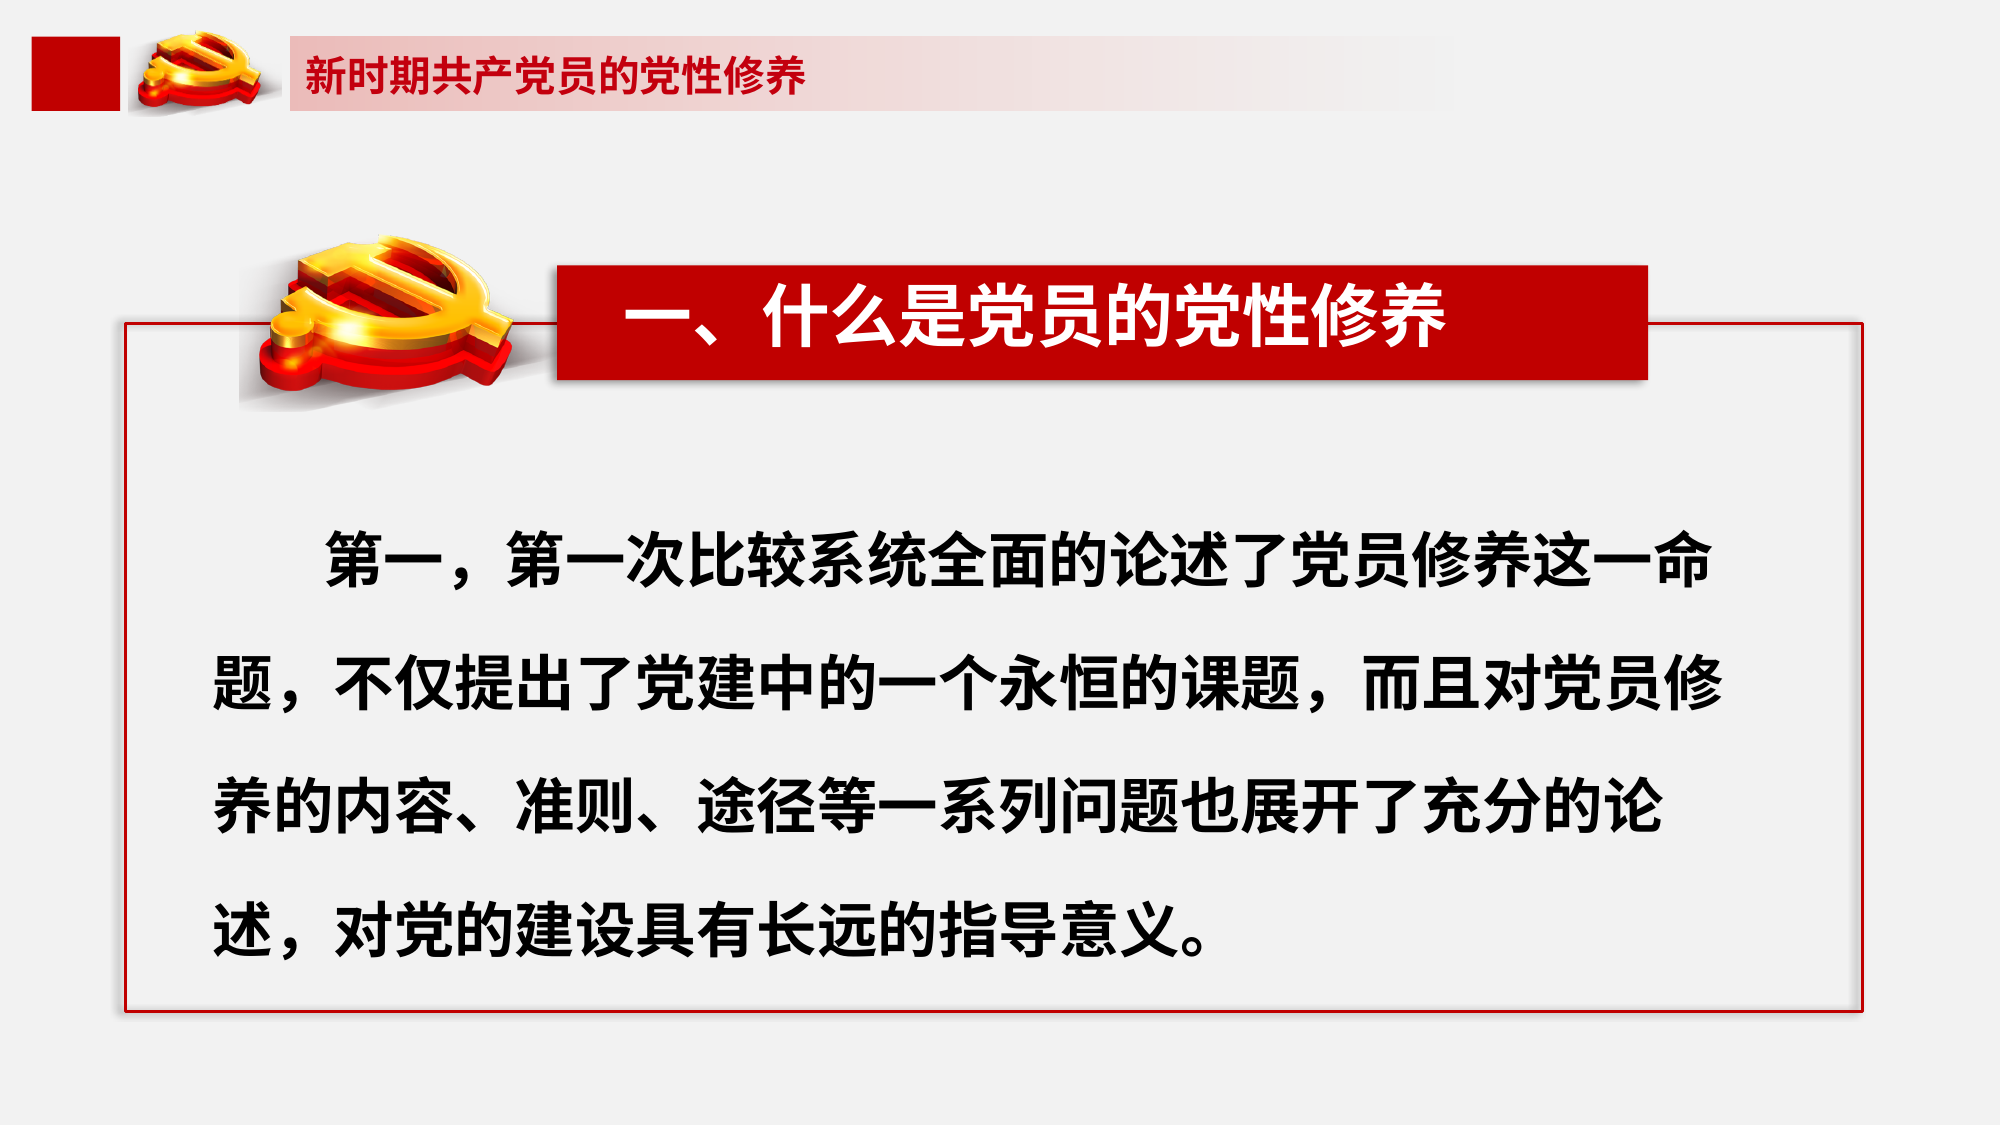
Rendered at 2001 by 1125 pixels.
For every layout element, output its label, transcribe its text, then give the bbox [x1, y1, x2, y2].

picture [128, 30, 282, 117]
title 新时期共产党员的党性修养 [291, 42, 996, 126]
text_box 第一，第一次比较系统全面的论述了党员修养这一命题，不仅提出了党建中的一个永恒的课题，而且对党员修养的内容、准则、途径等一系列问题也展开了充分的论述，对党的建设具有长远的指导意义。 [197, 464, 1769, 972]
text_box [124, 321, 1864, 1013]
text_box 一、什么是党员的党性修养 [608, 265, 1612, 349]
text_box [563, 265, 1649, 381]
picture [239, 234, 558, 413]
